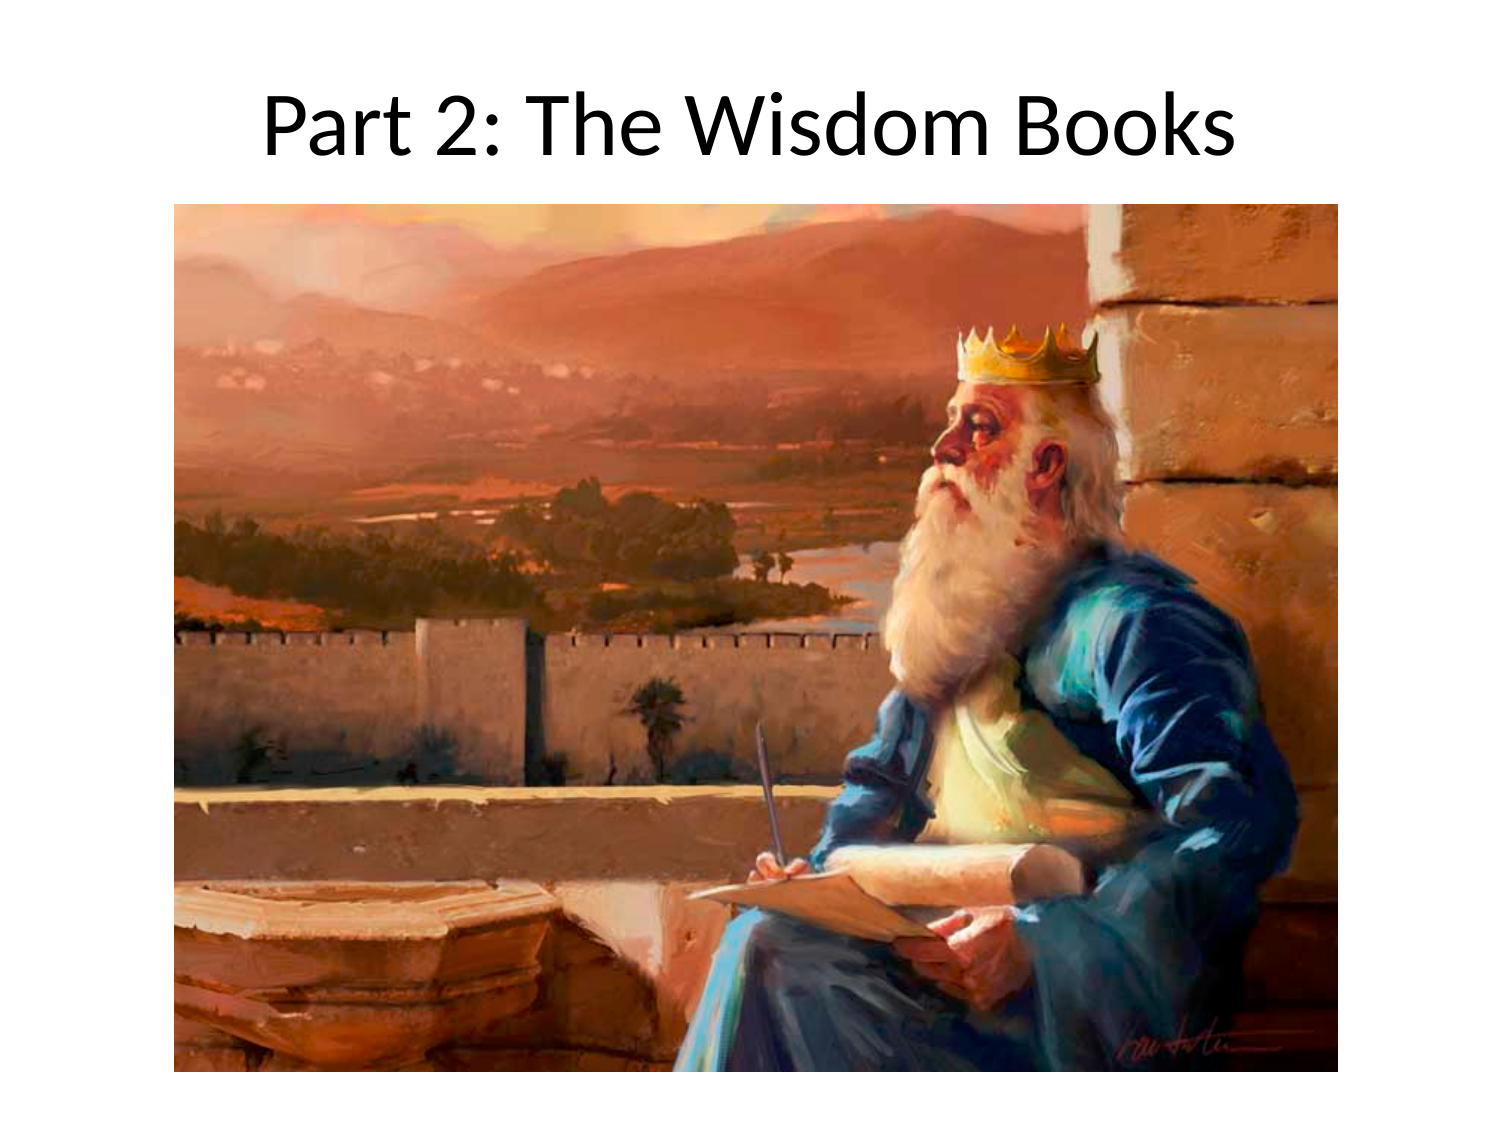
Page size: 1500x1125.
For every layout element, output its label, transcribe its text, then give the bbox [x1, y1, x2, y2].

title Part 2: The Wisdom Books [75, 24, 1425, 213]
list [174, 204, 1338, 1073]
